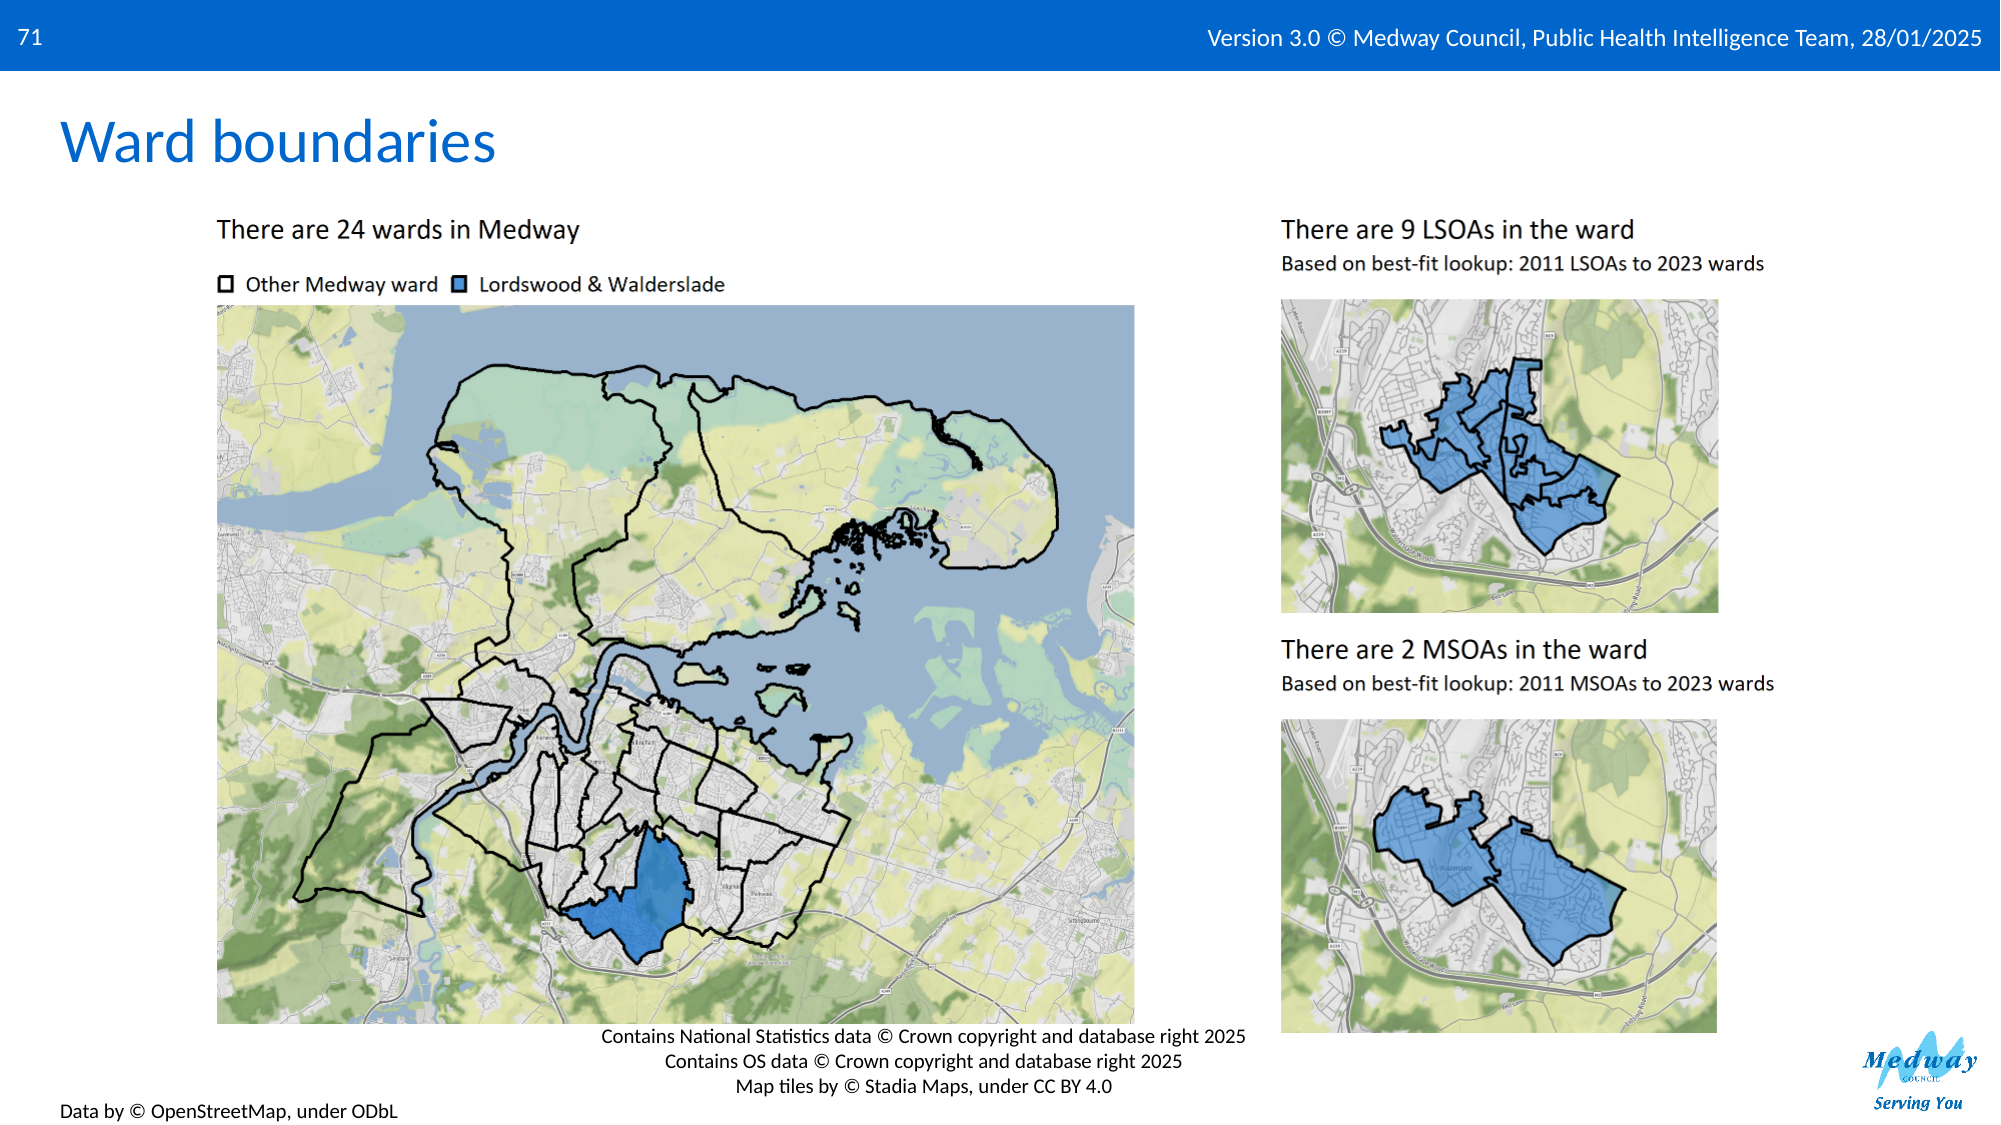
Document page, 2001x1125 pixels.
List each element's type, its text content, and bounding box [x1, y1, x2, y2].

list Version 3.0 © Medway Council, Public Health Intelligence Team, 28/01/2025 [881, 2, 2000, 72]
title Ward boundaries [45, 83, 1201, 191]
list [1219, 208, 1780, 614]
slide_number 71 [2, 5, 239, 66]
picture [1862, 1031, 1977, 1111]
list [150, 208, 1201, 1024]
footer Contains National Statistics data © Crown copyright and database right 2025 Contains OS data © Crown copyright and database right 2025 Map tiles by © Stadia Maps, under CC BY 4.0 Data by © OpenStreetMap, under ODbL [45, 1042, 1804, 1103]
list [1219, 628, 1780, 1034]
